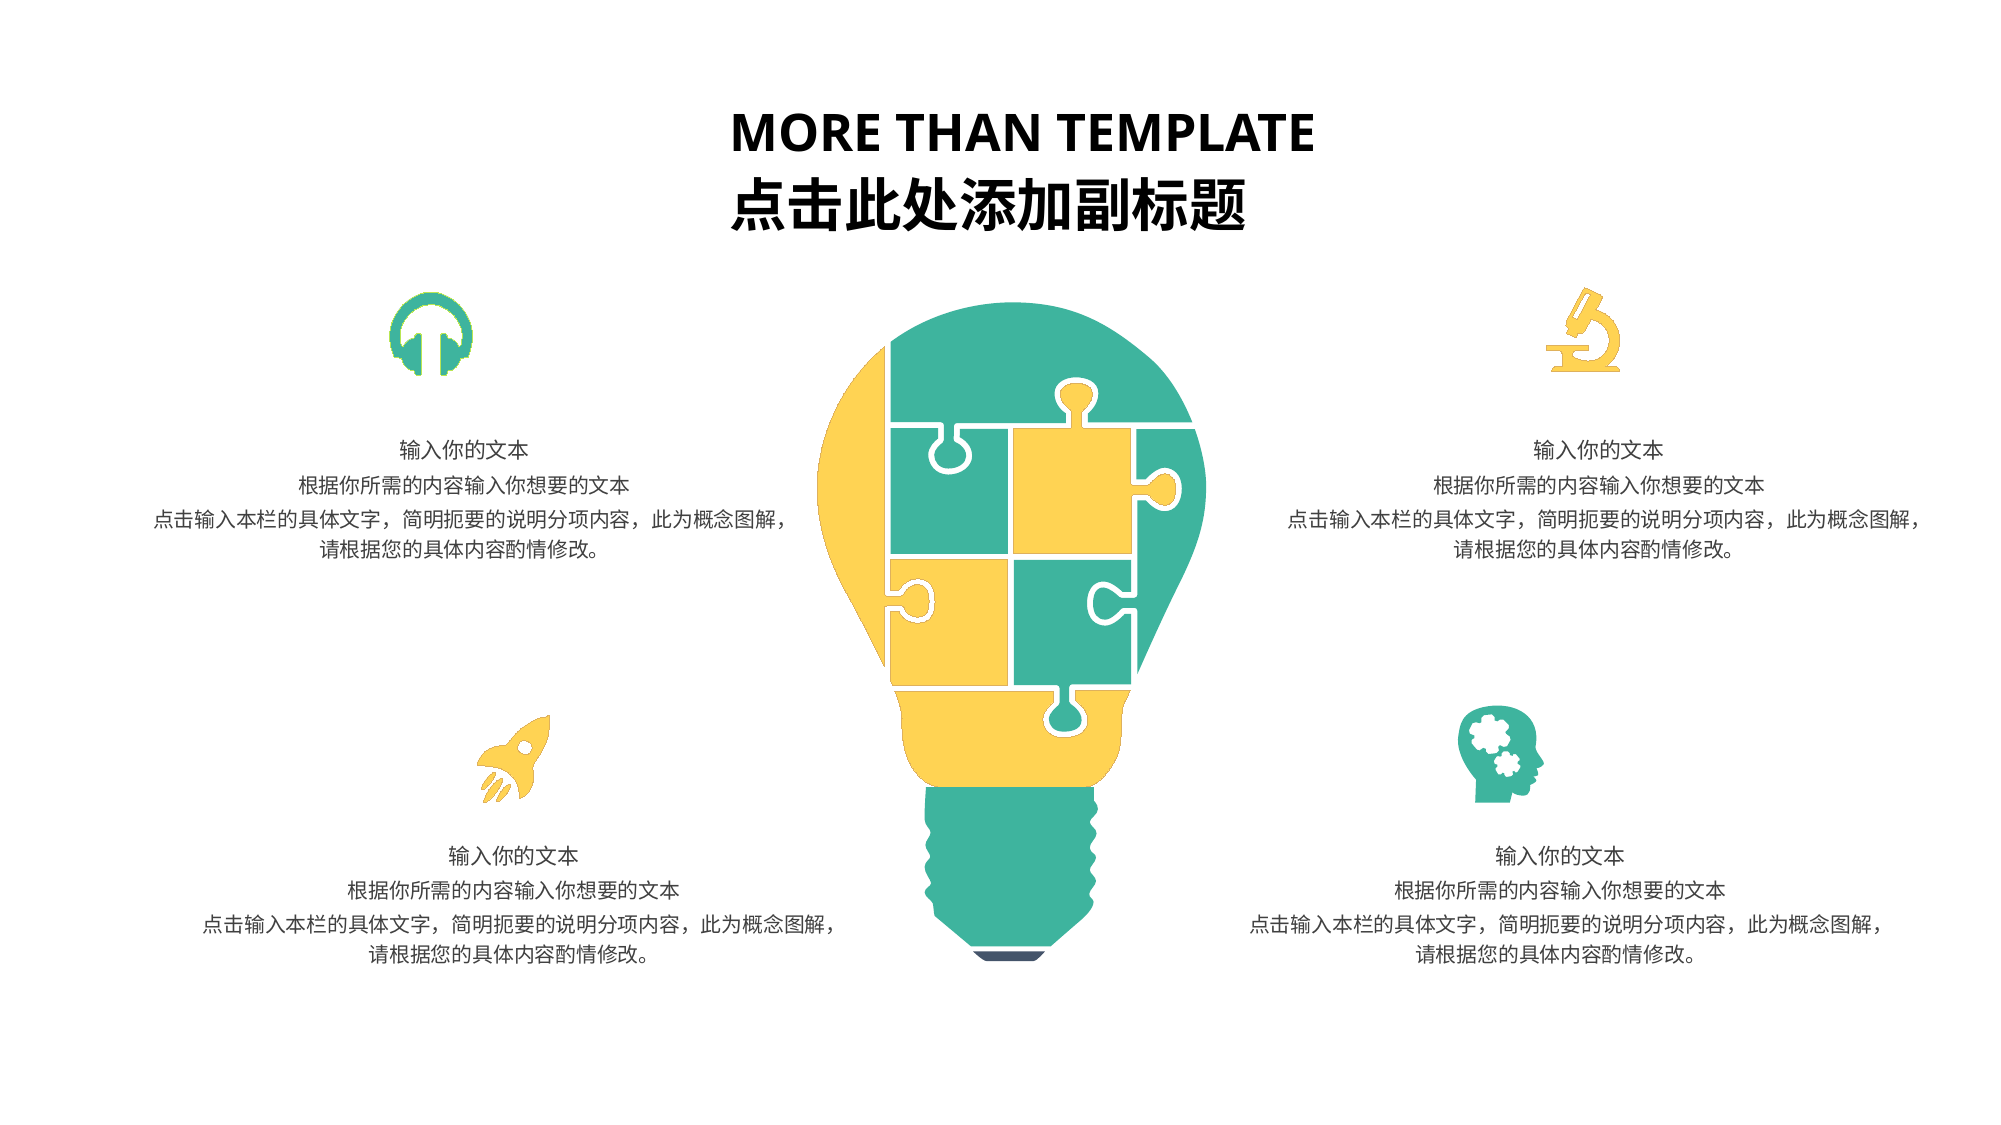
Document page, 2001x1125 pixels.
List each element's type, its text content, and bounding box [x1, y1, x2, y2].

text_box [496, 784, 511, 802]
text_box 输入你的文本 根据你所需的内容输入你想要的文本 点击输入本栏的具体文字，简明扼要的说明分项内容，此为概念图解，请根据您的具体内容酌情修改。 [1254, 420, 1944, 574]
text_box 输入你的文本 根据你所需的内容输入你想要的文本 点击输入本栏的具体文字，简明扼要的说明分项内容，此为概念图解，请根据您的具体内容酌情修改。 [120, 420, 793, 574]
text_box [477, 715, 550, 799]
text_box [1546, 287, 1620, 372]
text_box 输入你的文本 根据你所需的内容输入你想要的文本 点击输入本栏的具体文字，简明扼要的说明分项内容，此为概念图解，请根据您的具体内容酌情修改。 [1216, 825, 1905, 979]
text_box [483, 778, 503, 803]
text_box [1457, 705, 1544, 803]
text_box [793, 301, 1207, 962]
text_box 输入你的文本 根据你所需的内容输入你想要的文本 点击输入本栏的具体文字，简明扼要的说明分项内容，此为概念图解，请根据您的具体内容酌情修改。 [169, 825, 859, 979]
text_box [389, 292, 473, 376]
text_box MORE THAN TEMPLATE 点击此处添加副标题 [714, 86, 1376, 246]
